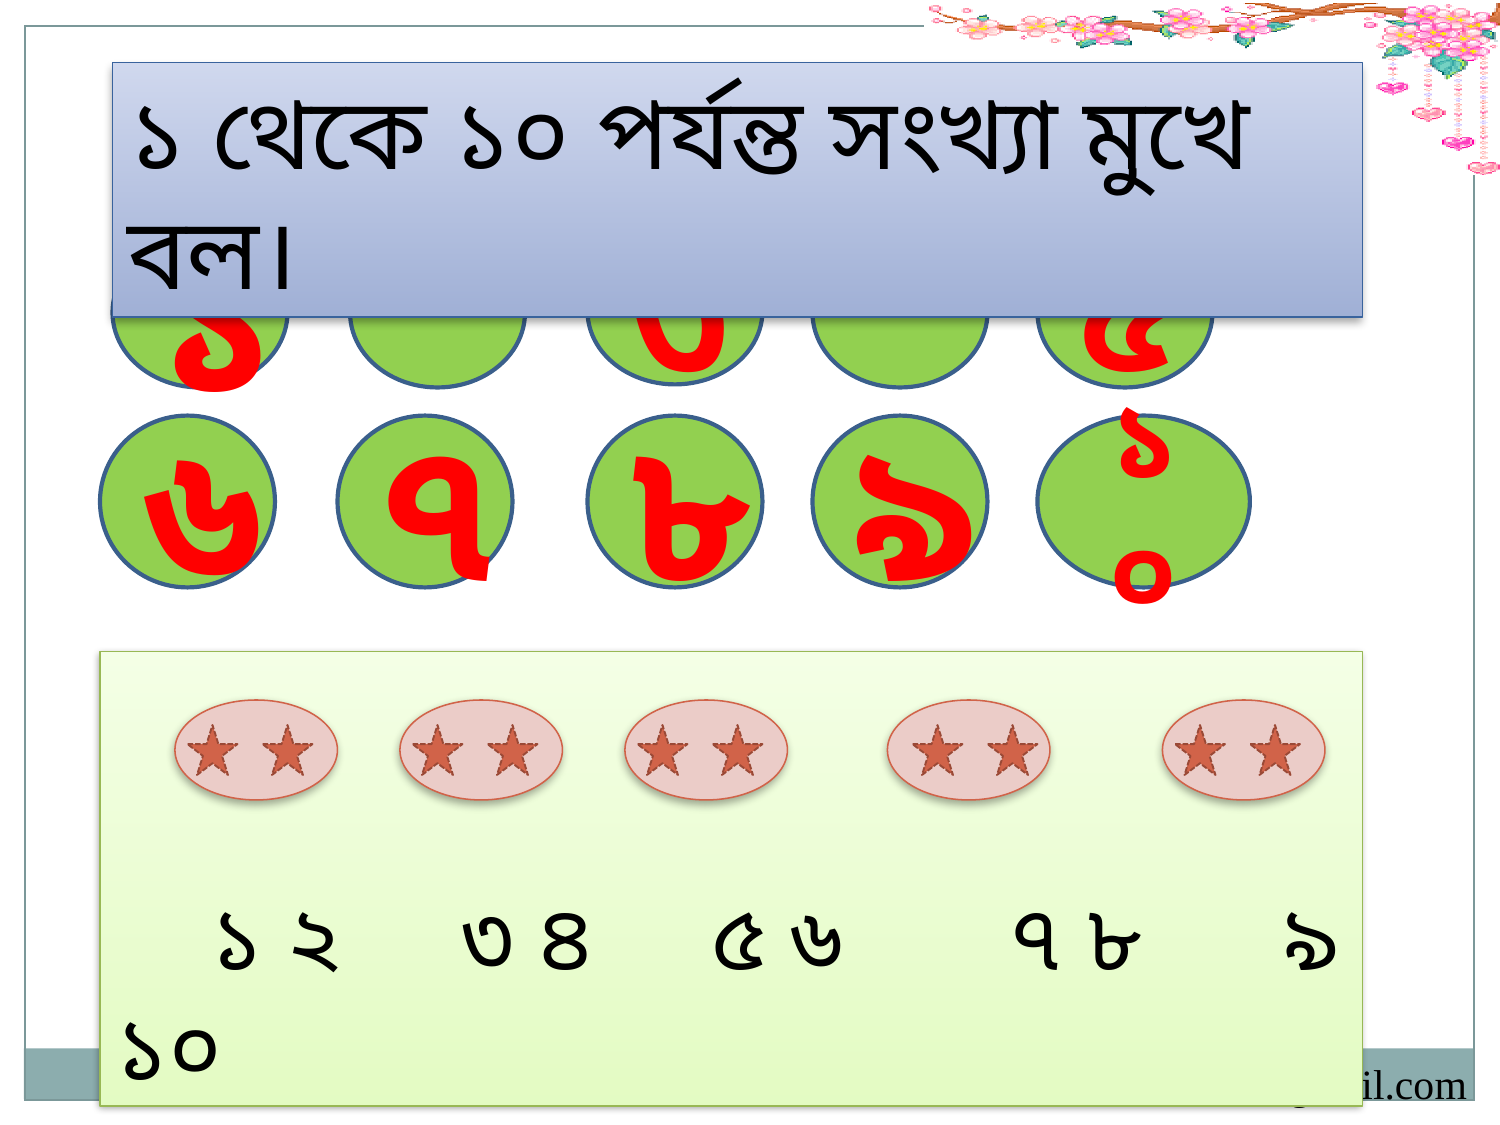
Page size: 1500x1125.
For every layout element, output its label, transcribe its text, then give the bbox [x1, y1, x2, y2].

text_box [637, 724, 689, 776]
text_box [987, 724, 1039, 776]
text_box [1175, 724, 1226, 776]
text_box ৩ [590, 330, 760, 385]
text_box [1161, 699, 1326, 801]
text_box ৬ [99, 415, 275, 588]
text_box ৯ [812, 415, 988, 588]
text_box ১ [114, 329, 286, 388]
text_box ১০ [1037, 415, 1250, 588]
text_box ৭ [337, 415, 513, 588]
text_box ৮ [587, 415, 763, 588]
text_box [487, 724, 539, 776]
text_box [262, 724, 314, 776]
picture [924, 2, 1500, 176]
text_box ২ [352, 330, 523, 388]
text_box ৫ [1039, 330, 1211, 388]
text_box ১ থেকে ১০ পর্যন্ত সংখ্যা মুখে বল। [112, 62, 1363, 318]
text_box [187, 724, 239, 776]
text_box [1250, 724, 1301, 776]
text_box ৪ [814, 330, 986, 388]
text_box [174, 699, 339, 801]
text_box [912, 724, 964, 776]
text_box [412, 724, 464, 776]
text_box ১ ২ ৩ ৪ ৫ ৬ ৭ ৮ ৯ ১০ [99, 651, 1363, 1107]
text_box [399, 699, 564, 801]
text_box Email: dhalder785@gmail.com [1363, 1050, 1493, 1115]
text_box [624, 699, 789, 801]
text_box [886, 699, 1051, 801]
text_box [712, 724, 764, 776]
